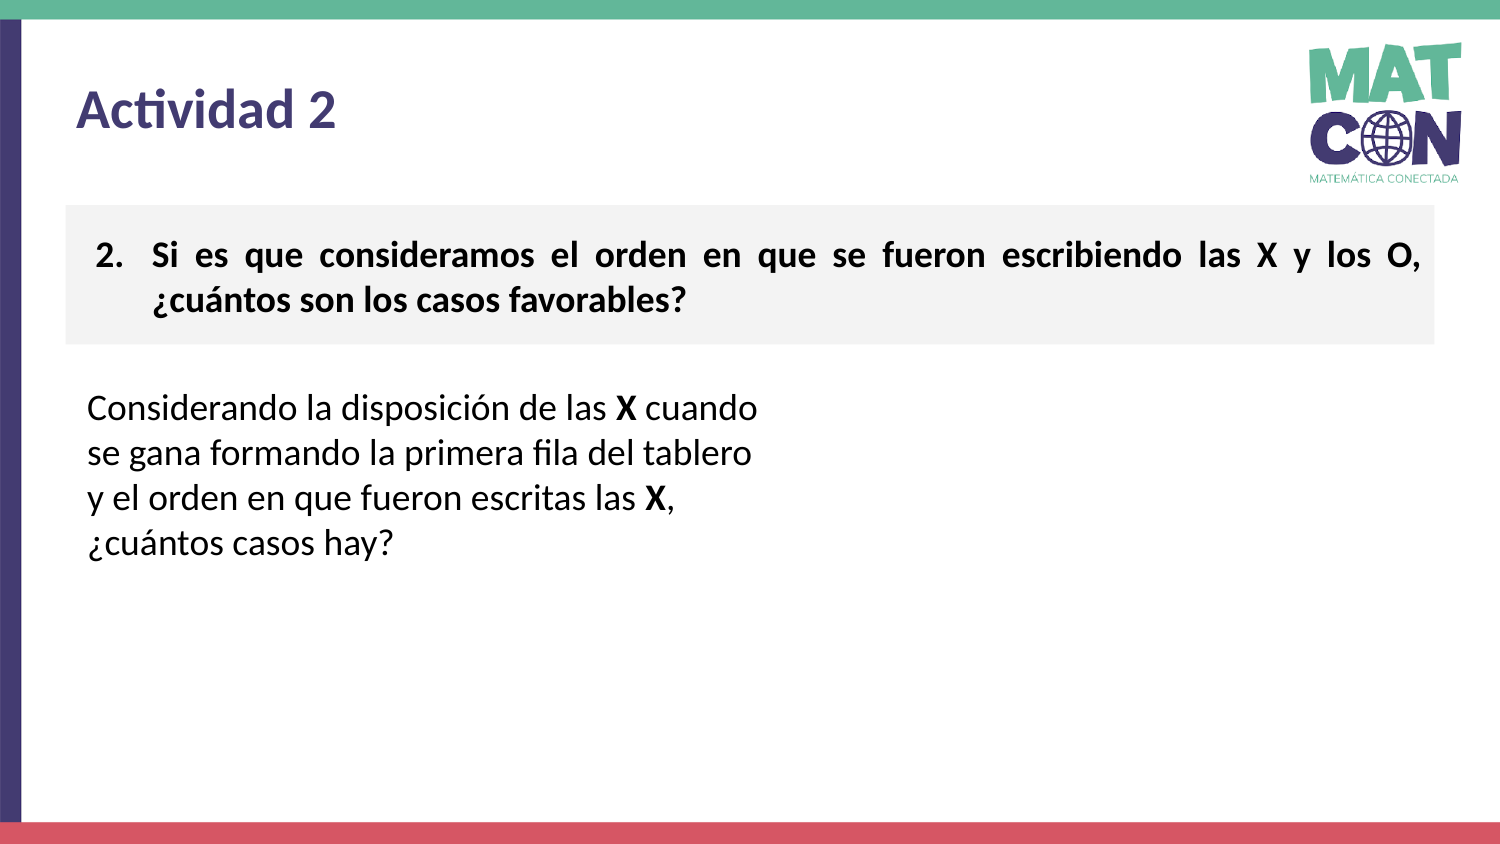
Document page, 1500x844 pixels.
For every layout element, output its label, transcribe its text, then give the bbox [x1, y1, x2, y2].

picture [0, 0, 1500, 844]
text_box Actividad 2 [65, 67, 1071, 146]
text_box Si es que consideramos el orden en que se fueron escribiendo las X y los O, ¿cuántos son los casos favorables? [65, 205, 1435, 345]
text_box Considerando la disposición de las X cuando se gana formando la primera fila del tablero y el orden en que fueron escritas las X, ¿cuántos casos hay? [72, 368, 784, 579]
